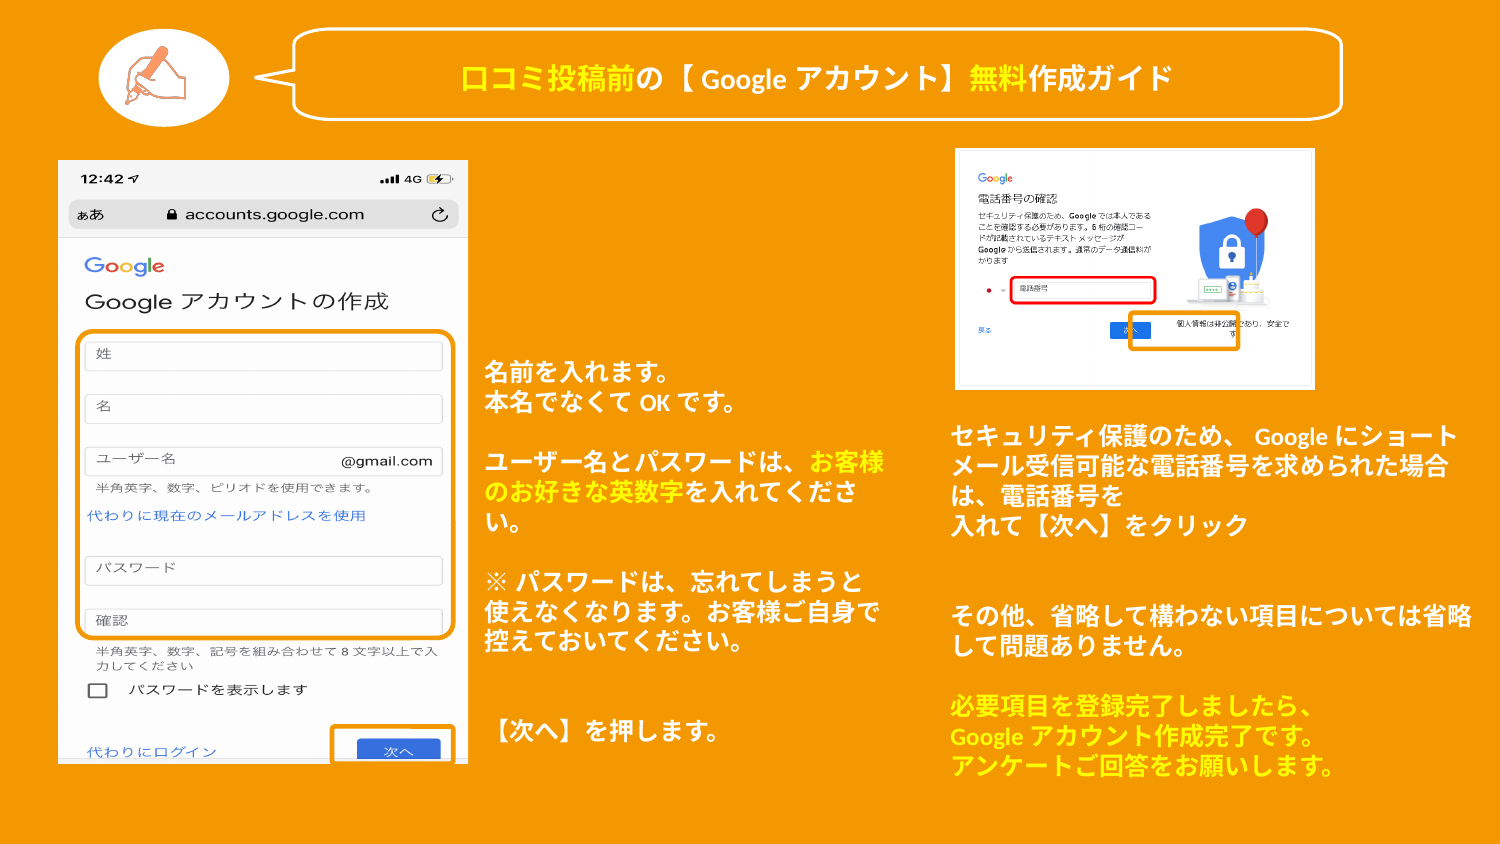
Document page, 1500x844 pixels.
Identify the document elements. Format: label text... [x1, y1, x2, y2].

picture [57, 160, 469, 764]
text_box 名前を入れます。 本名でなくてOKです。 ユーザー名とパスワードは、お客様のお好きな英数字を入れてください。 ※パスワードは、忘れてしまうと使えなくなります。お客様ご自身で控えておいてください。 【次へ】を押します。 [474, 348, 902, 754]
picture [955, 147, 1315, 391]
text_box [98, 28, 230, 127]
picture [125, 45, 186, 107]
text_box セキュリティ保護のため、Googleにショートメール受信可能な電話番号を求められた場合は、電話番号を 入れて【次へ】をクリック その他、省略して構わない項目については省略して問題ありません。 必要項目を登録完了しましたら、 Googleアカウント作成完了です。 アンケートご回答をお願いします。 [935, 413, 1500, 788]
text_box [254, 28, 1342, 120]
text_box 口コミ投稿前の【Googleアカウント】無料作成ガイド [301, 52, 1333, 103]
